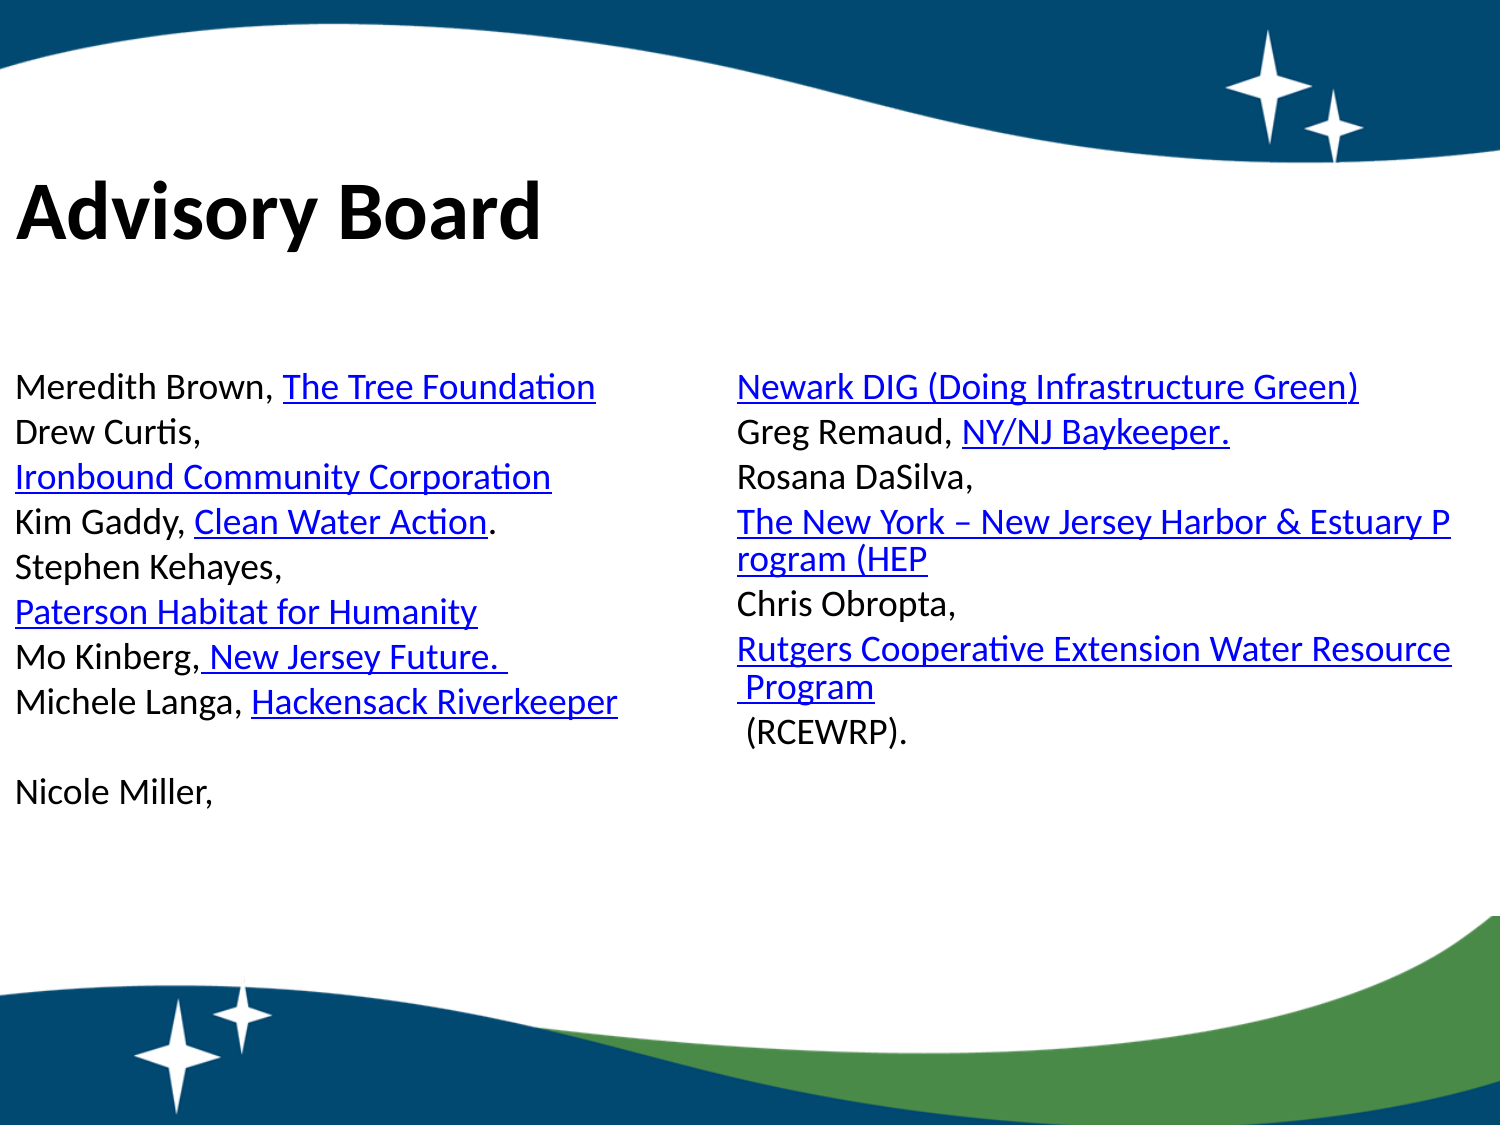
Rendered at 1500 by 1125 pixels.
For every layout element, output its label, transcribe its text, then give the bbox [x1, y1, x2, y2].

picture [0, 0, 1500, 173]
picture [0, 916, 1500, 1125]
text_box Meredith Brown, The Tree Foundation Drew Curtis, Ironbound Community Corporation Kim Gaddy, Clean Water Action. Stephen Kehayes, Paterson Habitat for Humanity Mo Kinberg, New Jersey Future. Michele Langa, Hackensack Riverkeeper Nicole Miller, Newark DIG (Doing Infrastructure Green) Greg Remaud, NY/NJ Baykeeper. Rosana DaSilva, The New York – New Jersey Harbor & Estuary Program (HEP Chris Obropta, Rutgers Cooperative Extension Water Resource Program (RCEWRP). [0, 354, 1474, 823]
title Advisory Board [1, 181, 1147, 328]
